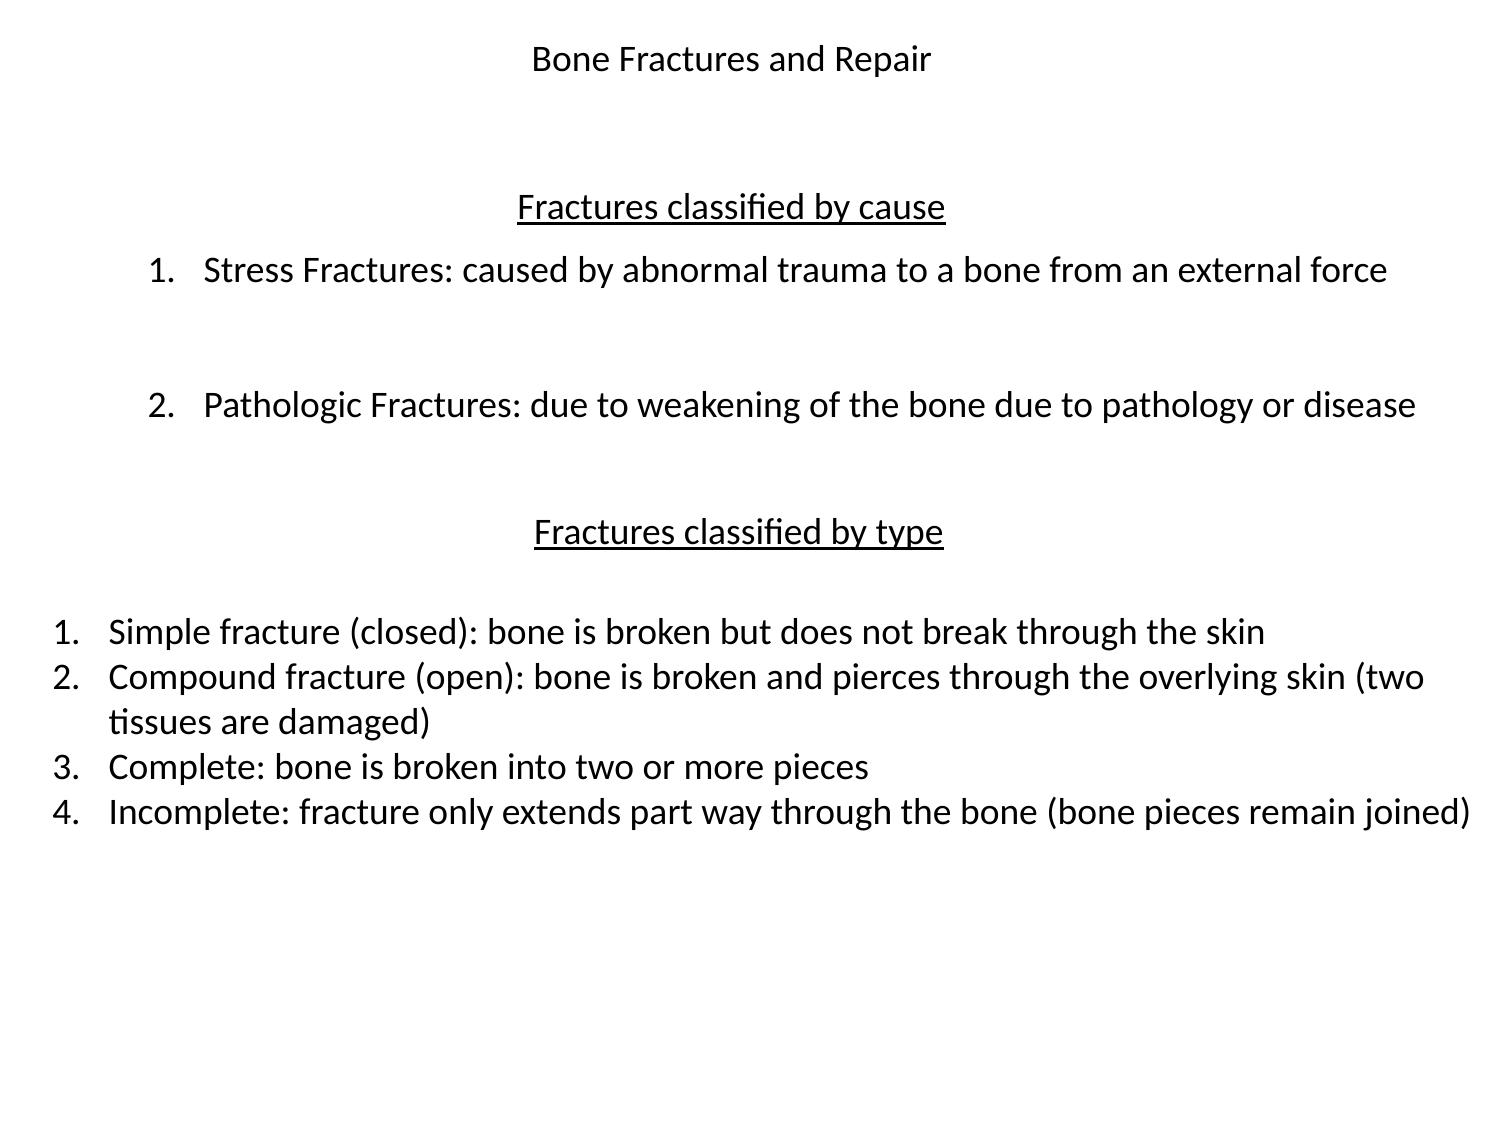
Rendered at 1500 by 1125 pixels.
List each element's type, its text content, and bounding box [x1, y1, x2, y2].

text_box Simple fracture (closed): bone is broken but does not break through the skin Compound fracture (open): bone is broken and pierces through the overlying skin (two tissues are damaged) Complete: bone is broken into two or more pieces Incomplete: fracture only extends part way through the bone (bone pieces remain joined) [37, 599, 1500, 885]
text_box Stress Fractures: caused by abnormal trauma to a bone from an external force Pathologic Fractures: due to weakening of the bone due to pathology or disease [132, 237, 1433, 433]
text_box Fractures classified by type [519, 499, 960, 560]
text_box Fractures classified by cause [502, 174, 962, 235]
text_box Bone Fractures and Repair [516, 26, 948, 87]
